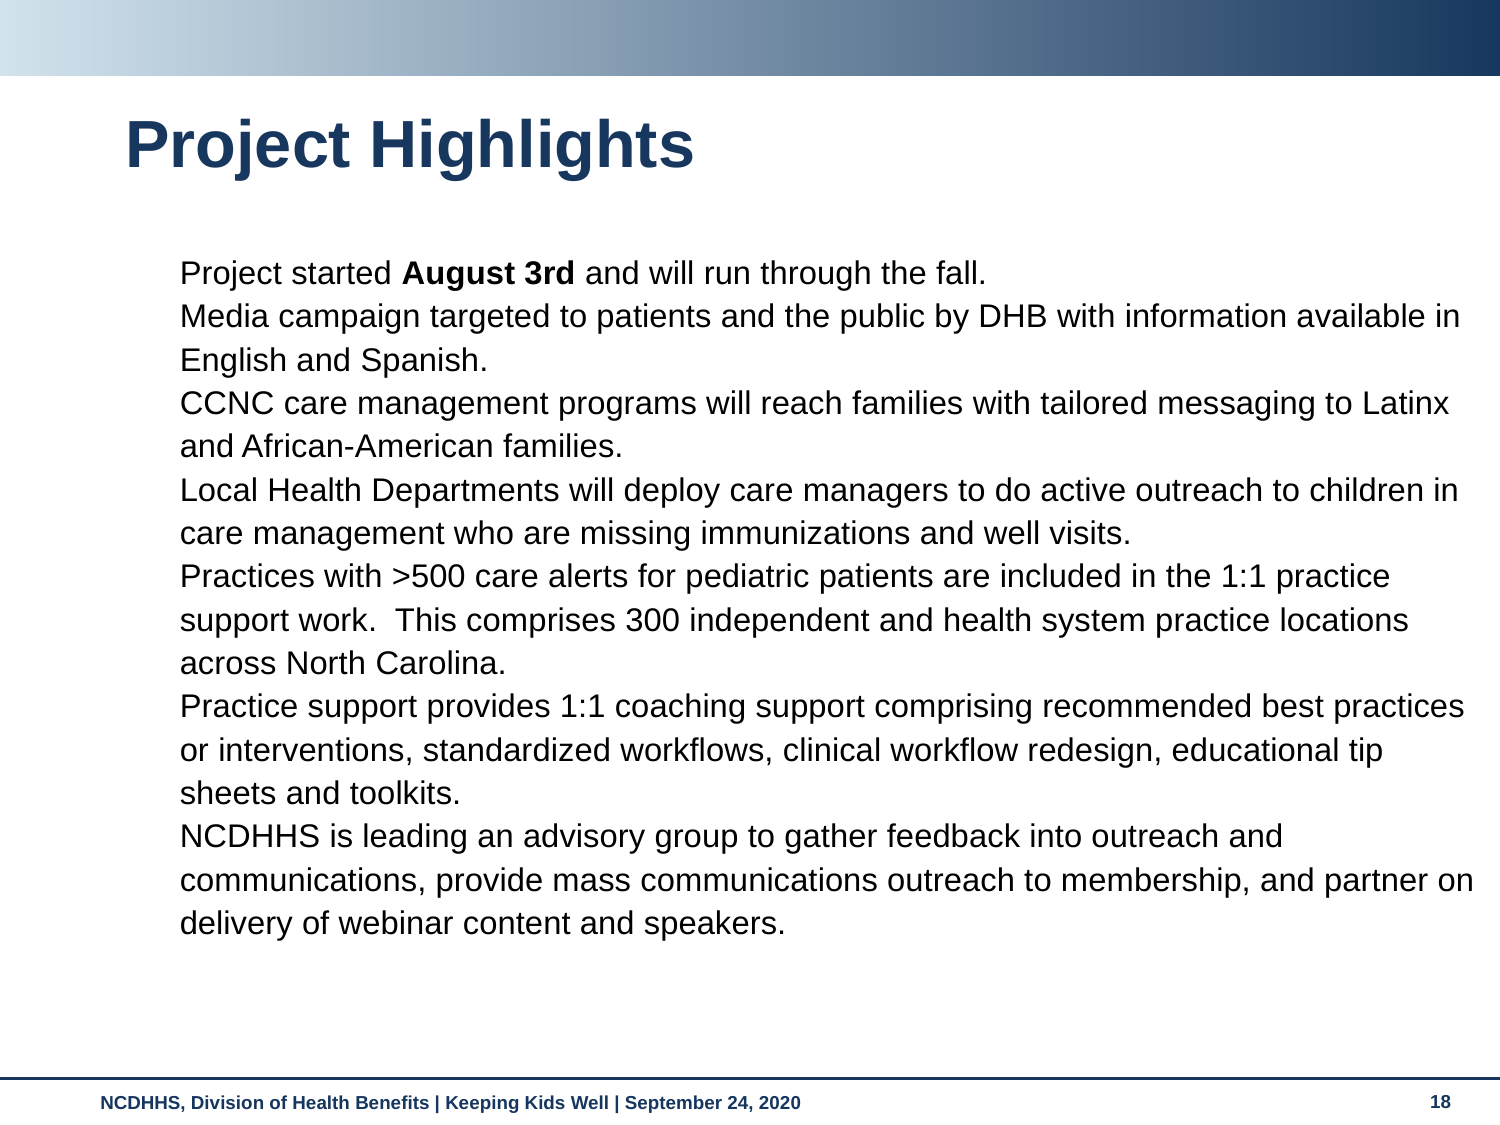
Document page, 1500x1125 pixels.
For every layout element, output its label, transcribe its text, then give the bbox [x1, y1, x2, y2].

title Project Highlights [110, 102, 1398, 193]
list Project started August 3rd and will run through the fall. Media campaign targeted to patients and the public by DHB with information available in English and Spanish. CCNC care management programs will reach families with tailored messaging to Latinx and African-American families. Local Health Departments will deploy care managers to do active outreach to children in care management who are missing immunizations and well visits. Practices with >500 care alerts for pediatric patients are included in the 1:1 practice support work. This comprises 300 independent and health system practice locations across North Carolina. Practice support provides 1:1 coaching support comprising recommended best practices or interventions, standardized workflows, clinical workflow redesign, educational tip sheets and toolkits. NCDHHS is leading an advisory group to gather feedback into outreach and communications, provide mass communications outreach to membership, and partner on delivery of webinar content and speakers. [165, 240, 1500, 954]
